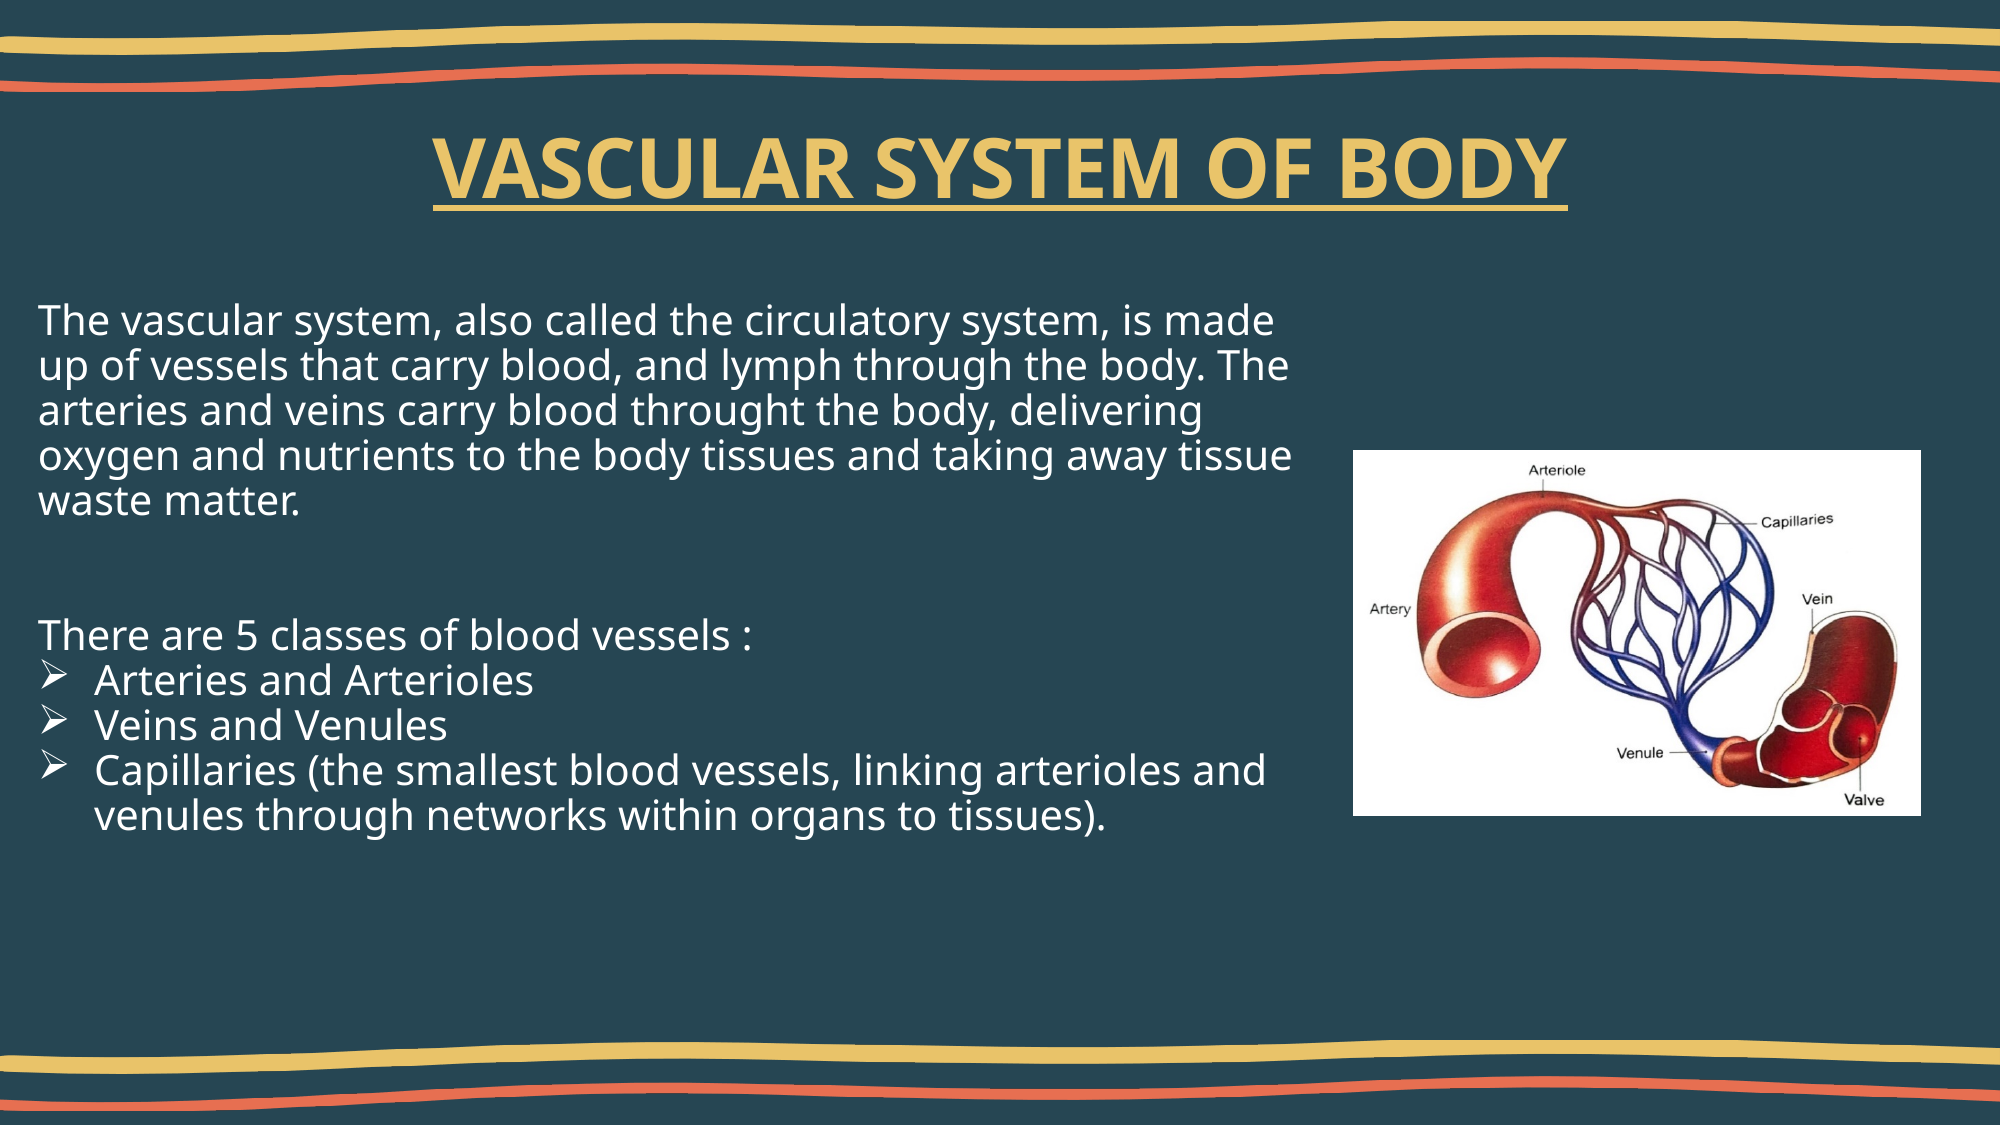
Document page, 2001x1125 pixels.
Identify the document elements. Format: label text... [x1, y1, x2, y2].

title VASCULAR SYSTEM OF BODY [250, 114, 1750, 216]
picture [0, 1040, 2000, 1111]
picture [1353, 450, 1921, 816]
picture [0, 21, 2000, 92]
list The vascular system, also called the circulatory system, is made up of vessels that carry blood, and lymph through the body. The arteries and veins carry blood throught the body, delivering oxygen and nutrients to the body tissues and taking away tissue waste matter. There are 5 classes of blood vessels : Arteries and Arterioles Veins and Venules Capillaries (the smallest blood vessels, linking arterioles and venules through networks within organs to tissues). [37, 299, 1318, 933]
